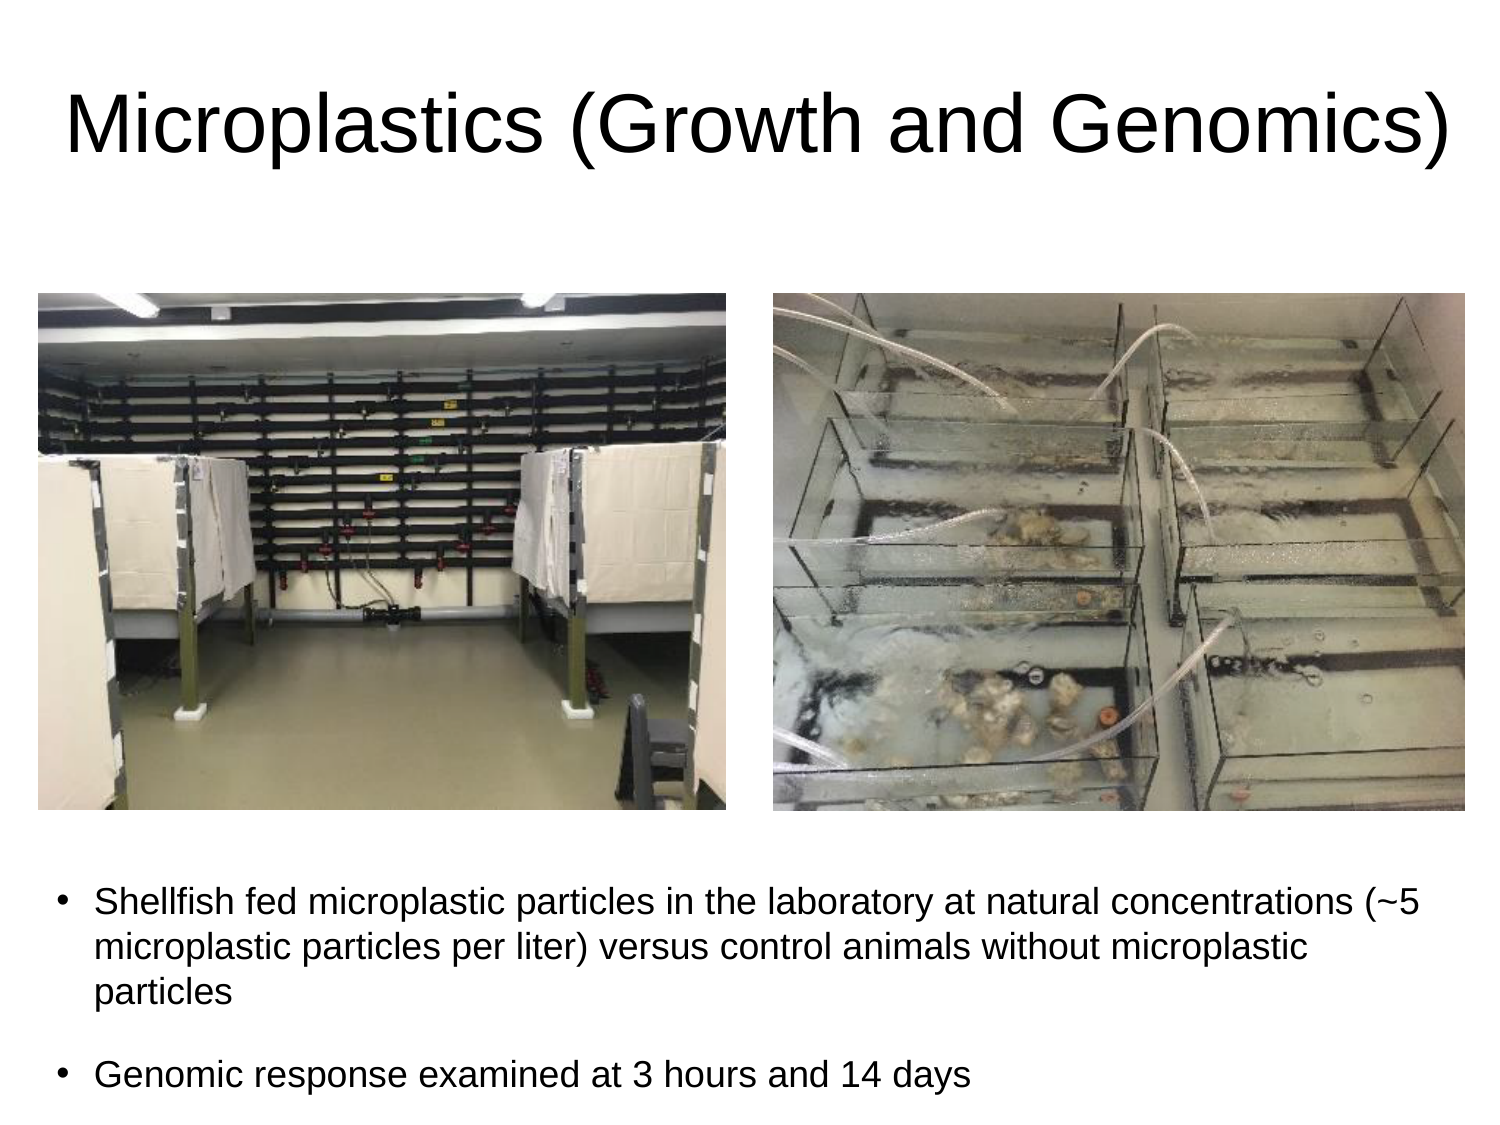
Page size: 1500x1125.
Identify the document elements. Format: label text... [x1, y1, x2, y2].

picture [773, 293, 1465, 811]
title Microplastics (Growth and Genomics) [17, 66, 1500, 173]
text_box Shellfish fed microplastic particles in the laboratory at natural concentrations (~5 microplastic particles per liter) versus control animals without microplastic particles Genomic response examined at 3 hours and 14 days [41, 869, 1471, 1099]
picture [38, 293, 726, 810]
